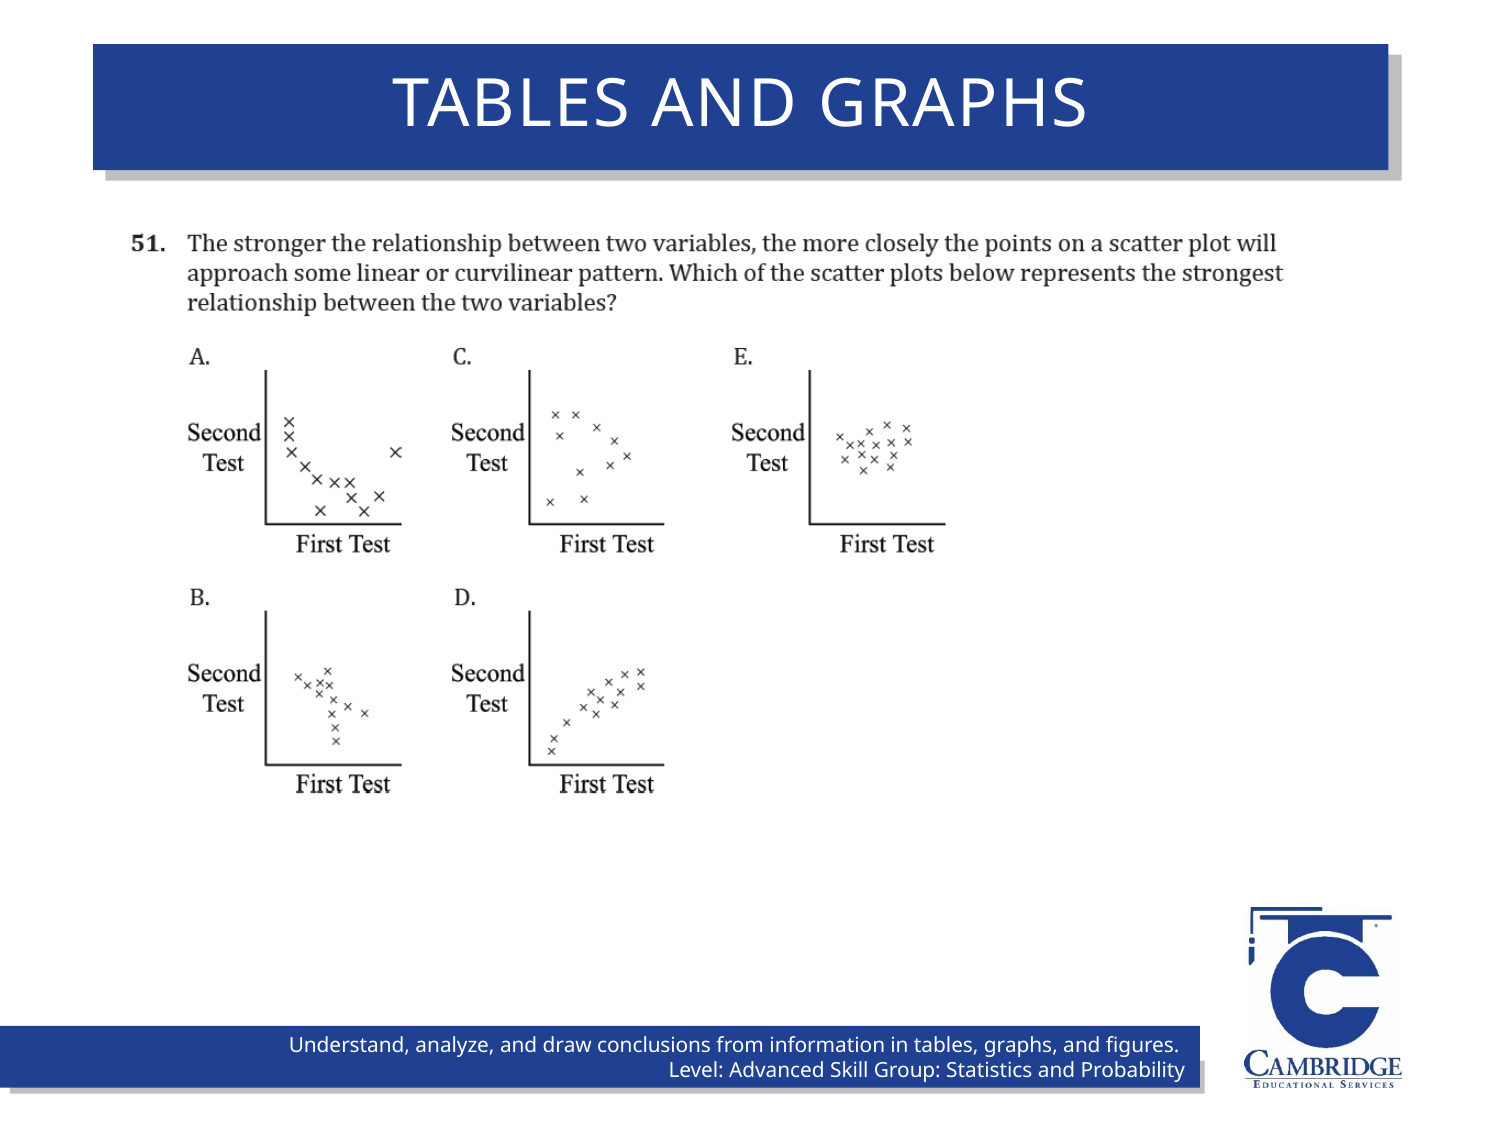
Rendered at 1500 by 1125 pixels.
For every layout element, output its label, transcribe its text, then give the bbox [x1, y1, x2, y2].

picture [1244, 907, 1403, 1088]
footer Understand, analyze, and draw conclusions from information in tables, graphs, and figures. Level: Advanced Skill Group: Statistics and Probability [0, 1025, 1200, 1088]
text_box [9, 1059, 1206, 1095]
text_box [104, 53, 1403, 182]
title Tables and Graphs [93, 44, 1389, 171]
picture [116, 215, 1305, 813]
